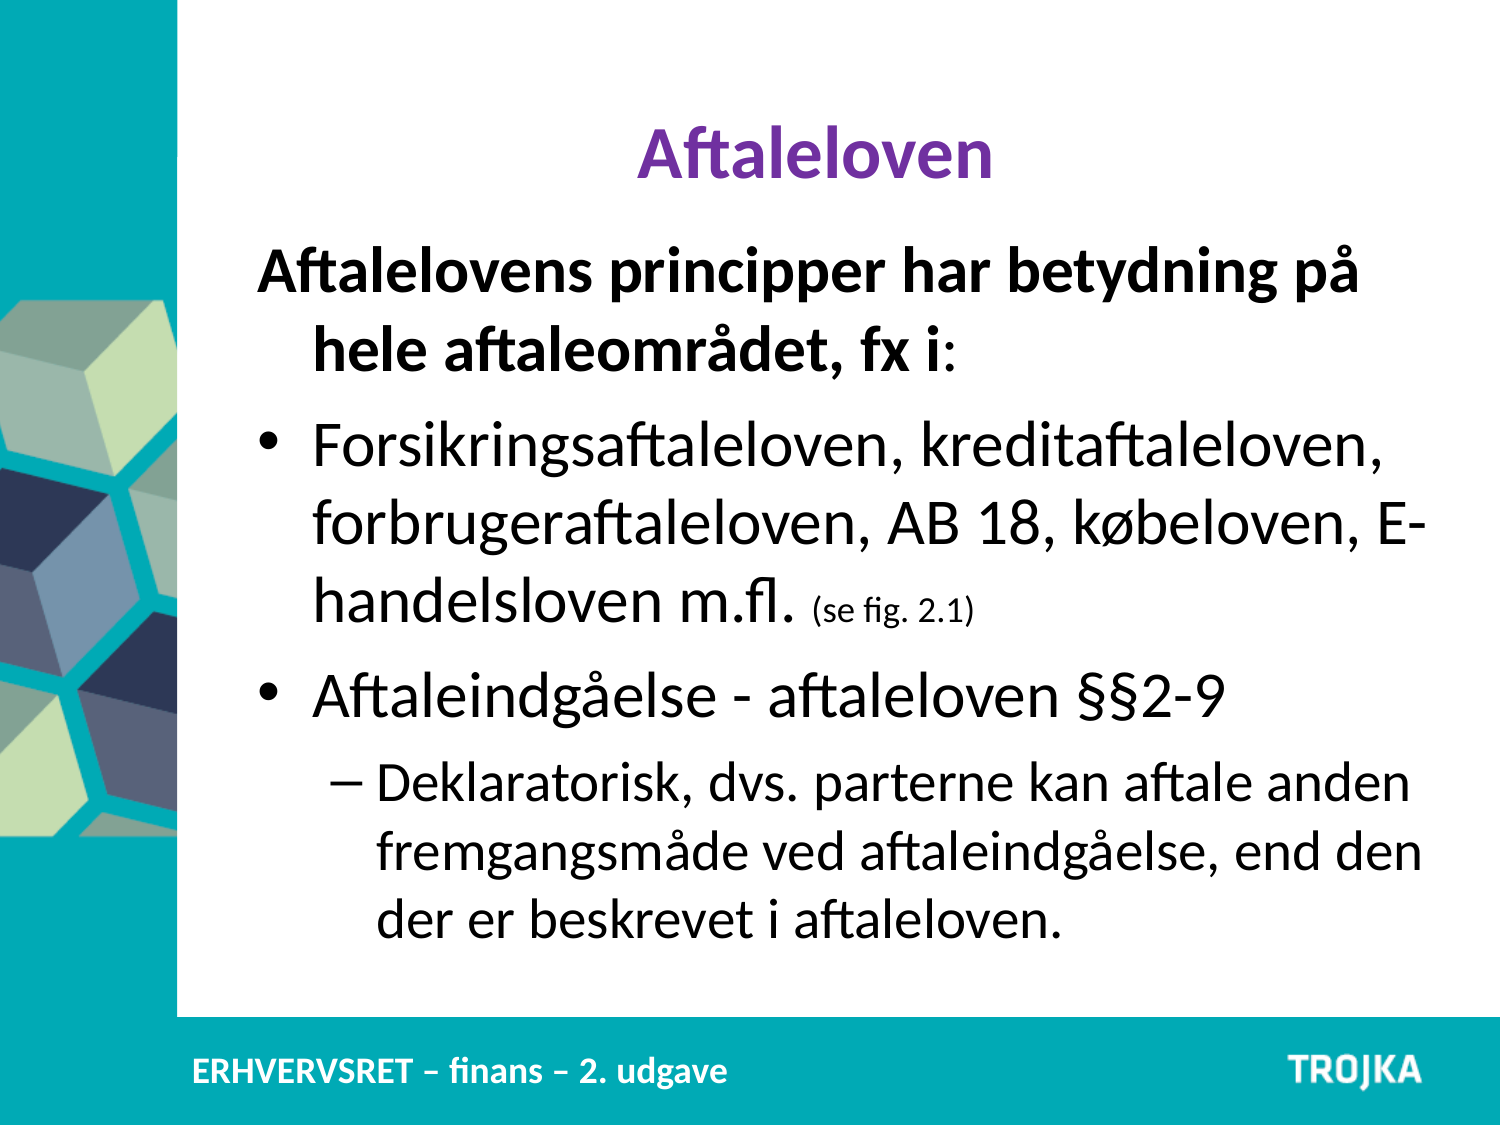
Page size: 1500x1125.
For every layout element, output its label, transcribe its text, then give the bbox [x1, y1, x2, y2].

title Aftaleloven [150, 54, 1500, 243]
list Aftalelovens principper har betydning på hele aftaleområdet, fx i: Forsikringsaftaleloven, kreditaftaleloven, forbrugeraftaleloven, AB 18, købeloven, E-handelsloven m.fl. (se fig. 2.1) Aftaleindgåelse - aftaleloven §§2-9 Deklaratorisk, dvs. parterne kan aftale anden fremgangsmåde ved aftaleindgåelse, end den der er beskrevet i aftaleloven. [242, 243, 1449, 963]
